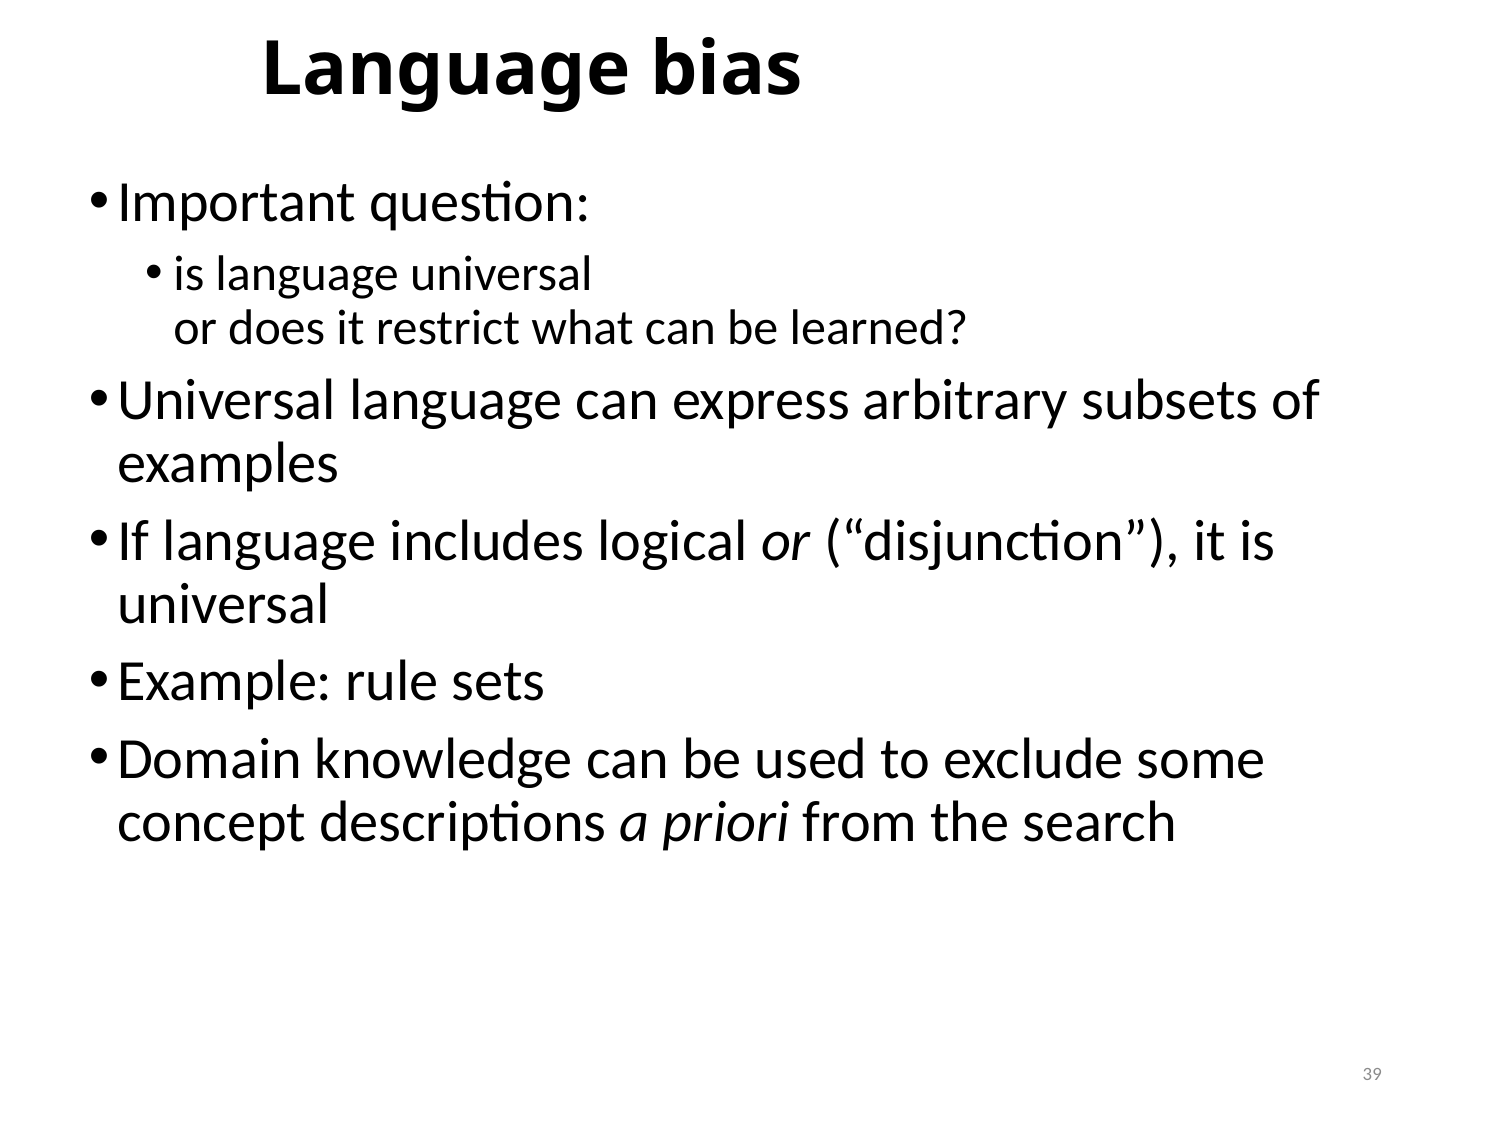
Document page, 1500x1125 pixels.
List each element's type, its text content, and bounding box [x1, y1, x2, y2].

list Important question: is language universal or does it restrict what can be learned? Universal language can express arbitrary subsets of examples If language includes logical or (“disjunction”), it is universal Example: rule sets Domain knowledge can be used to exclude some concept descriptions a priori from the search [74, 164, 1483, 862]
title Language bias [245, 0, 1500, 165]
slide_number 37 [1059, 1042, 1397, 1103]
